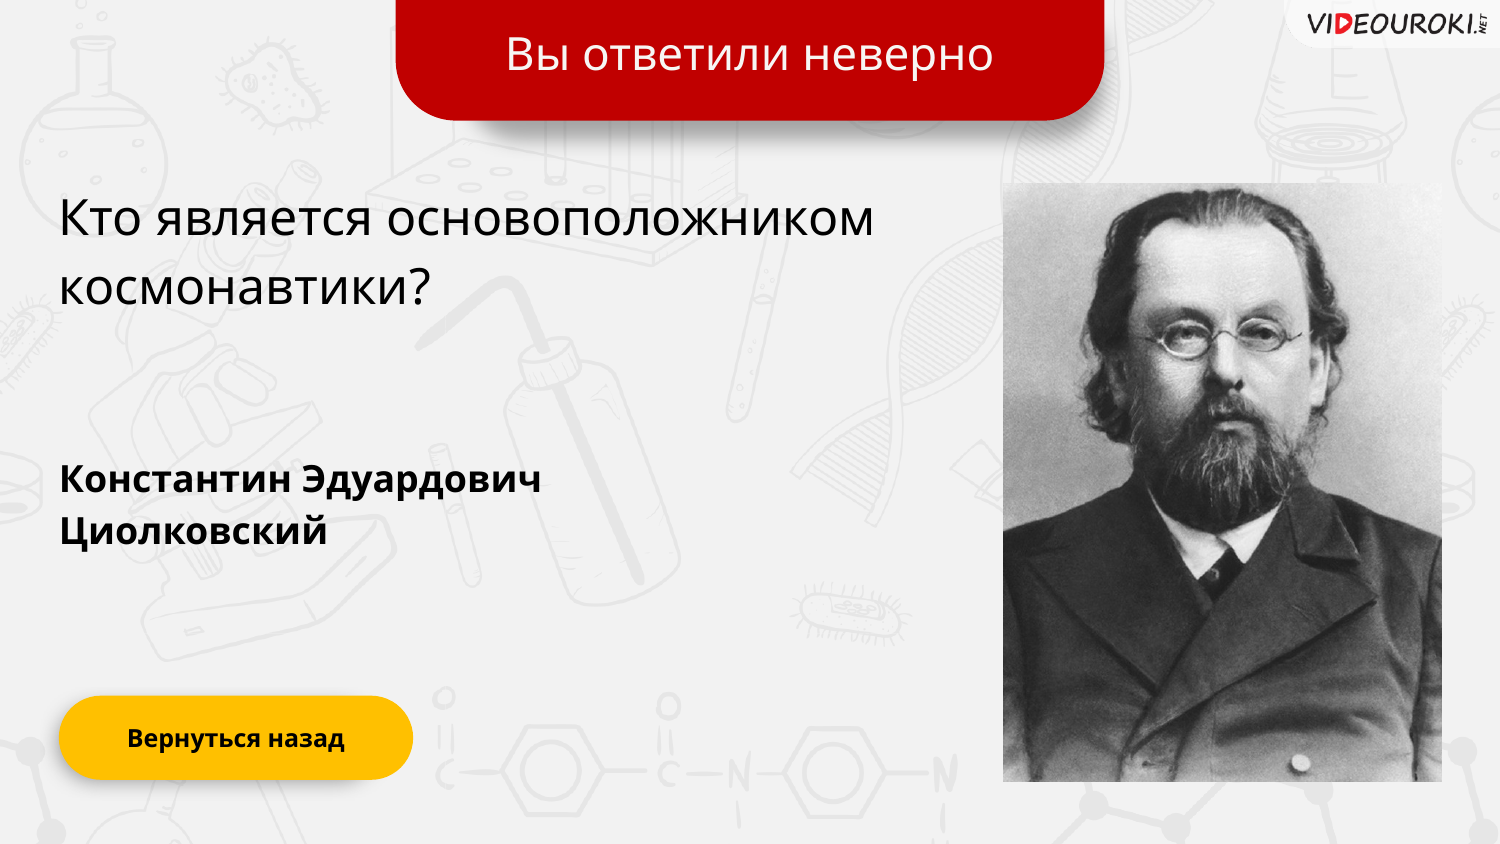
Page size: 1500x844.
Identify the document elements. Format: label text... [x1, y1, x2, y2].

text_box [394, 0, 1106, 122]
text_box Вернуться назад [57, 694, 415, 781]
text_box Константин Эдуардович Циолковский [58, 449, 821, 552]
text_box Кто является основоположником космонавтики? [58, 177, 990, 315]
picture [0, 0, 1500, 844]
text_box Вы ответили неверно [490, 17, 1010, 88]
